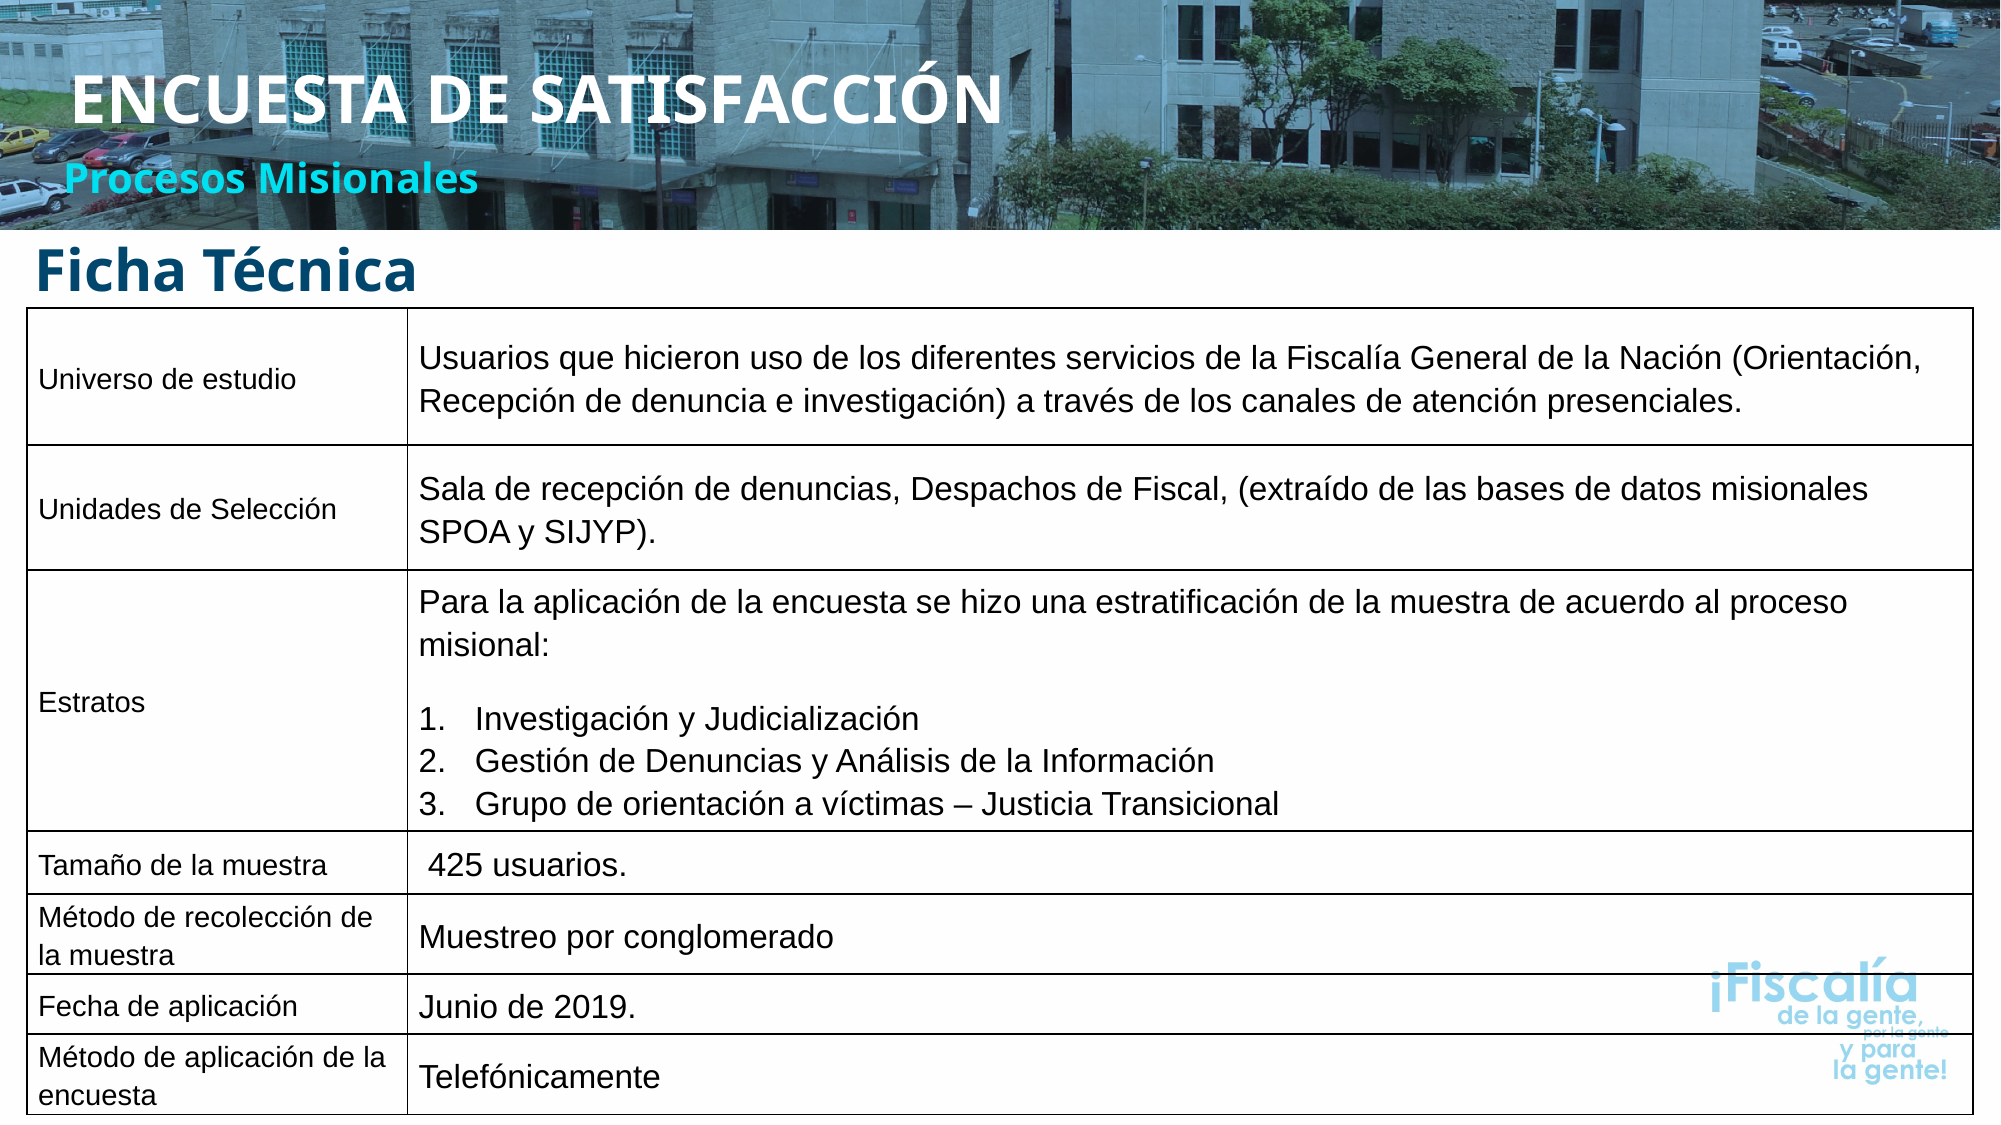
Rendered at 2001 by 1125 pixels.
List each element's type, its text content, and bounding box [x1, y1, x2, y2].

table_header Usuarios que hicieron uso de los diferentes servicios de la Fiscalía General de la Nación (Orientación, Recepción de denuncia e investigación) a través de los canales de atención presenciales. [408, 309, 1972, 444]
table_cell Telefónicamente [408, 1035, 1972, 1114]
table_cell Método de recolección de la muestra [28, 895, 407, 973]
table_cell Unidades de Selección [28, 446, 407, 569]
table_header Universo de estudio [28, 309, 407, 444]
table_cell Junio de 2019. [408, 975, 1972, 1033]
text_box Ficha Técnica [26, 225, 868, 307]
text_box Procesos Misionales [55, 144, 488, 209]
table_cell Sala de recepción de denuncias, Despachos de Fiscal, (extraído de las bases de datos misionales SPOA y SIJYP). [408, 446, 1972, 569]
table_cell Muestreo por conglomerado [408, 895, 1972, 973]
text_box ENCUESTA DE SATISFACCIÓN [61, 49, 1327, 145]
table_cell Método de aplicación de la encuesta [28, 1035, 407, 1114]
table_cell Para la aplicación de la encuesta se hizo una estratificación de la muestra de acuerdo al proceso misional: Investigación y Judicialización Gestión de Denuncias y Análisis de la Información Grupo de orientación a víctimas – Justicia Transicional [408, 571, 1972, 830]
table_cell Tamaño de la muestra [28, 832, 407, 893]
table_cell Estratos [28, 571, 407, 830]
table_cell Fecha de aplicación [28, 975, 407, 1033]
table_cell 425 usuarios. [408, 832, 1972, 893]
picture [0, 0, 2001, 1125]
